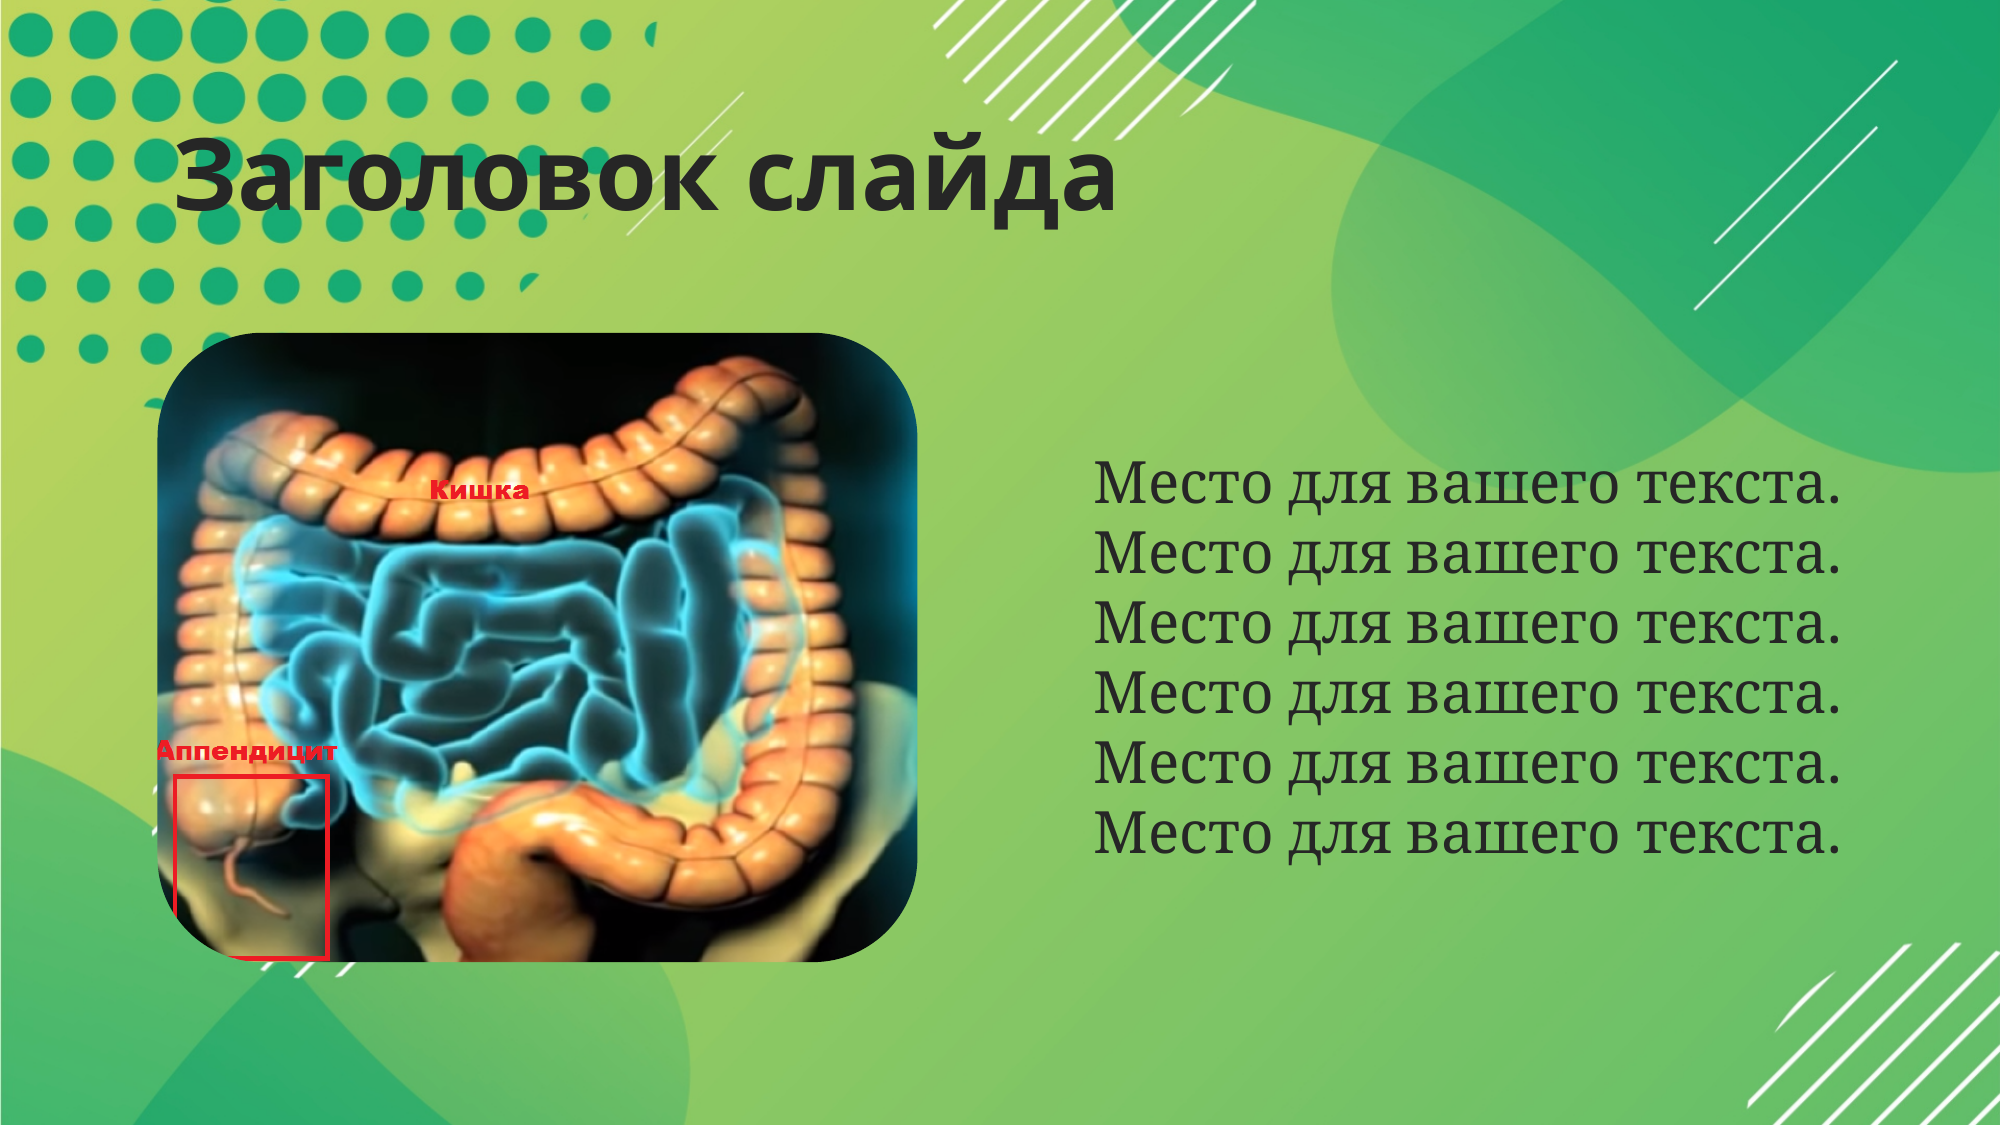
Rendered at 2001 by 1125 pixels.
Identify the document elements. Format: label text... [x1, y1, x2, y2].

title Заголовок слайда [157, 69, 1883, 287]
picture [894, 529, 898, 568]
picture [157, 332, 918, 963]
text_box Место для вашего текста. Место для вашего текста. Место для вашего текста. Место для вашего текста. Место для вашего текста. Место для вашего текста. [999, 438, 1936, 943]
